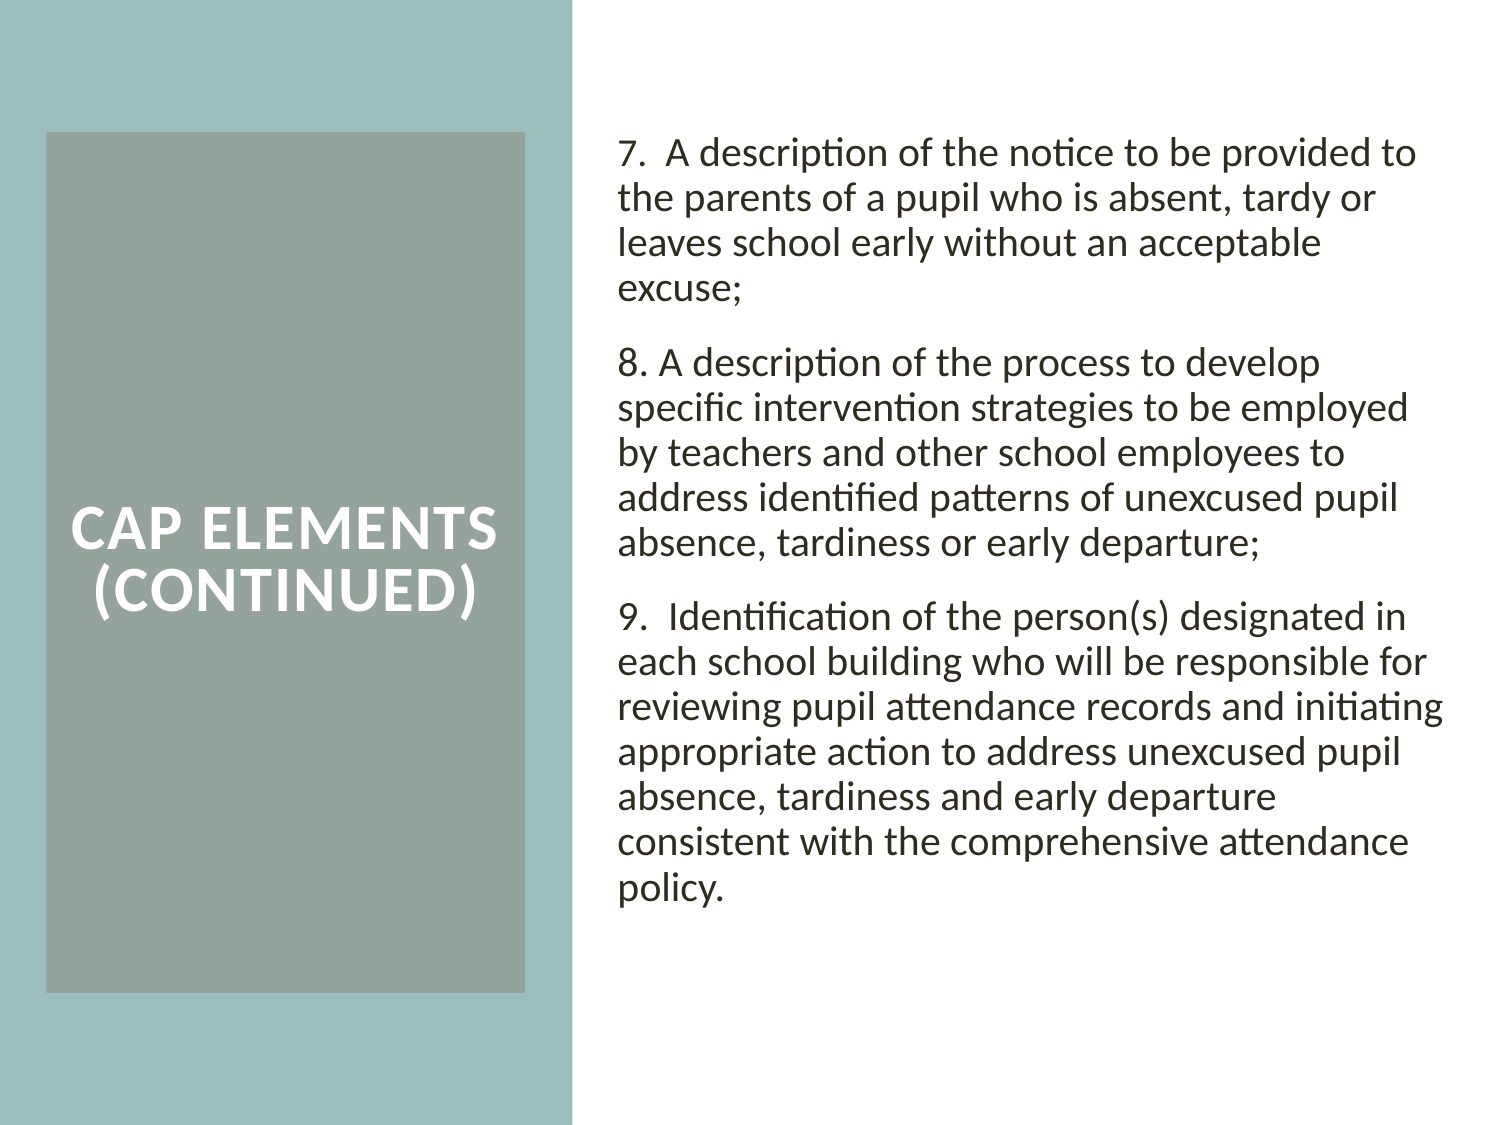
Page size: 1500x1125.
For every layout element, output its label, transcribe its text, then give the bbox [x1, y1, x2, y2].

text_box [574, 0, 1500, 1125]
title CAP elements (continued) [46, 131, 525, 993]
text_box [0, 0, 574, 1125]
list 7. A description of the notice to be provided to the parents of a pupil who is absent, tardy or leaves school early without an acceptable excuse; 8. A description of the process to develop specific intervention strategies to be employed by teachers and other school employees to address identified patterns of unexcused pupil absence, tardiness or early departure; 9. Identification of the person(s) designated in each school building who will be responsible for reviewing pupil attendance records and initiating appropriate action to address unexcused pupil absence, tardiness and early departure consistent with the comprehensive attendance policy. [609, 63, 1454, 1050]
